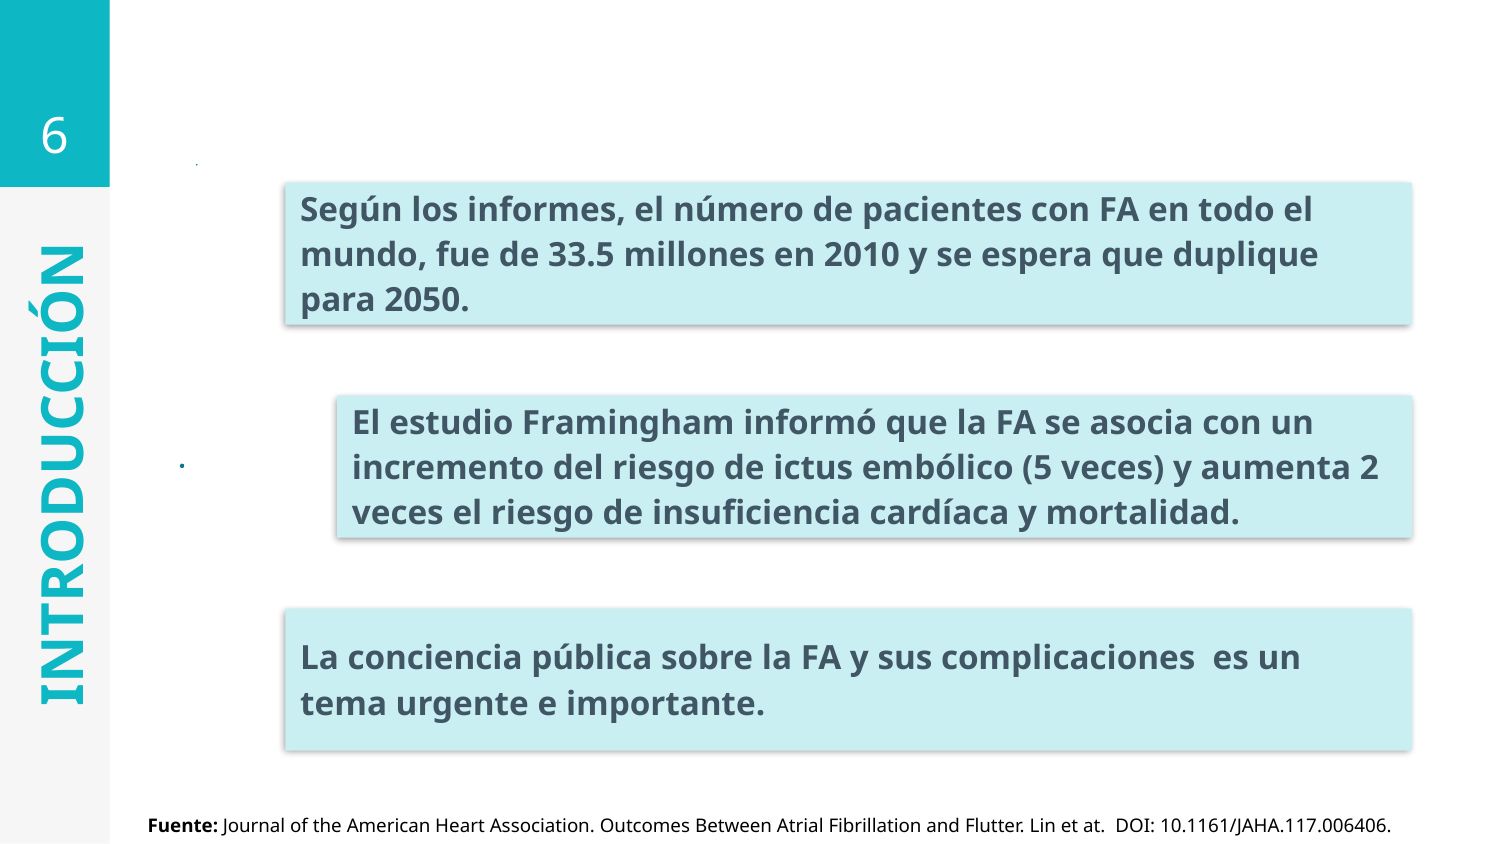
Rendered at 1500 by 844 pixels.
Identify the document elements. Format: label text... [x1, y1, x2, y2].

slide_number 6 [0, 0, 110, 187]
text_box Fuente: Journal of the American Heart Association. Outcomes Between Atrial Fibrillation and Flutter. Lin et at. DOI: 10.1161/JAHA.117.006406. [132, 805, 1457, 844]
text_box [176, 49, 1413, 760]
title INTRODUCCIÓN [41, 214, 110, 722]
